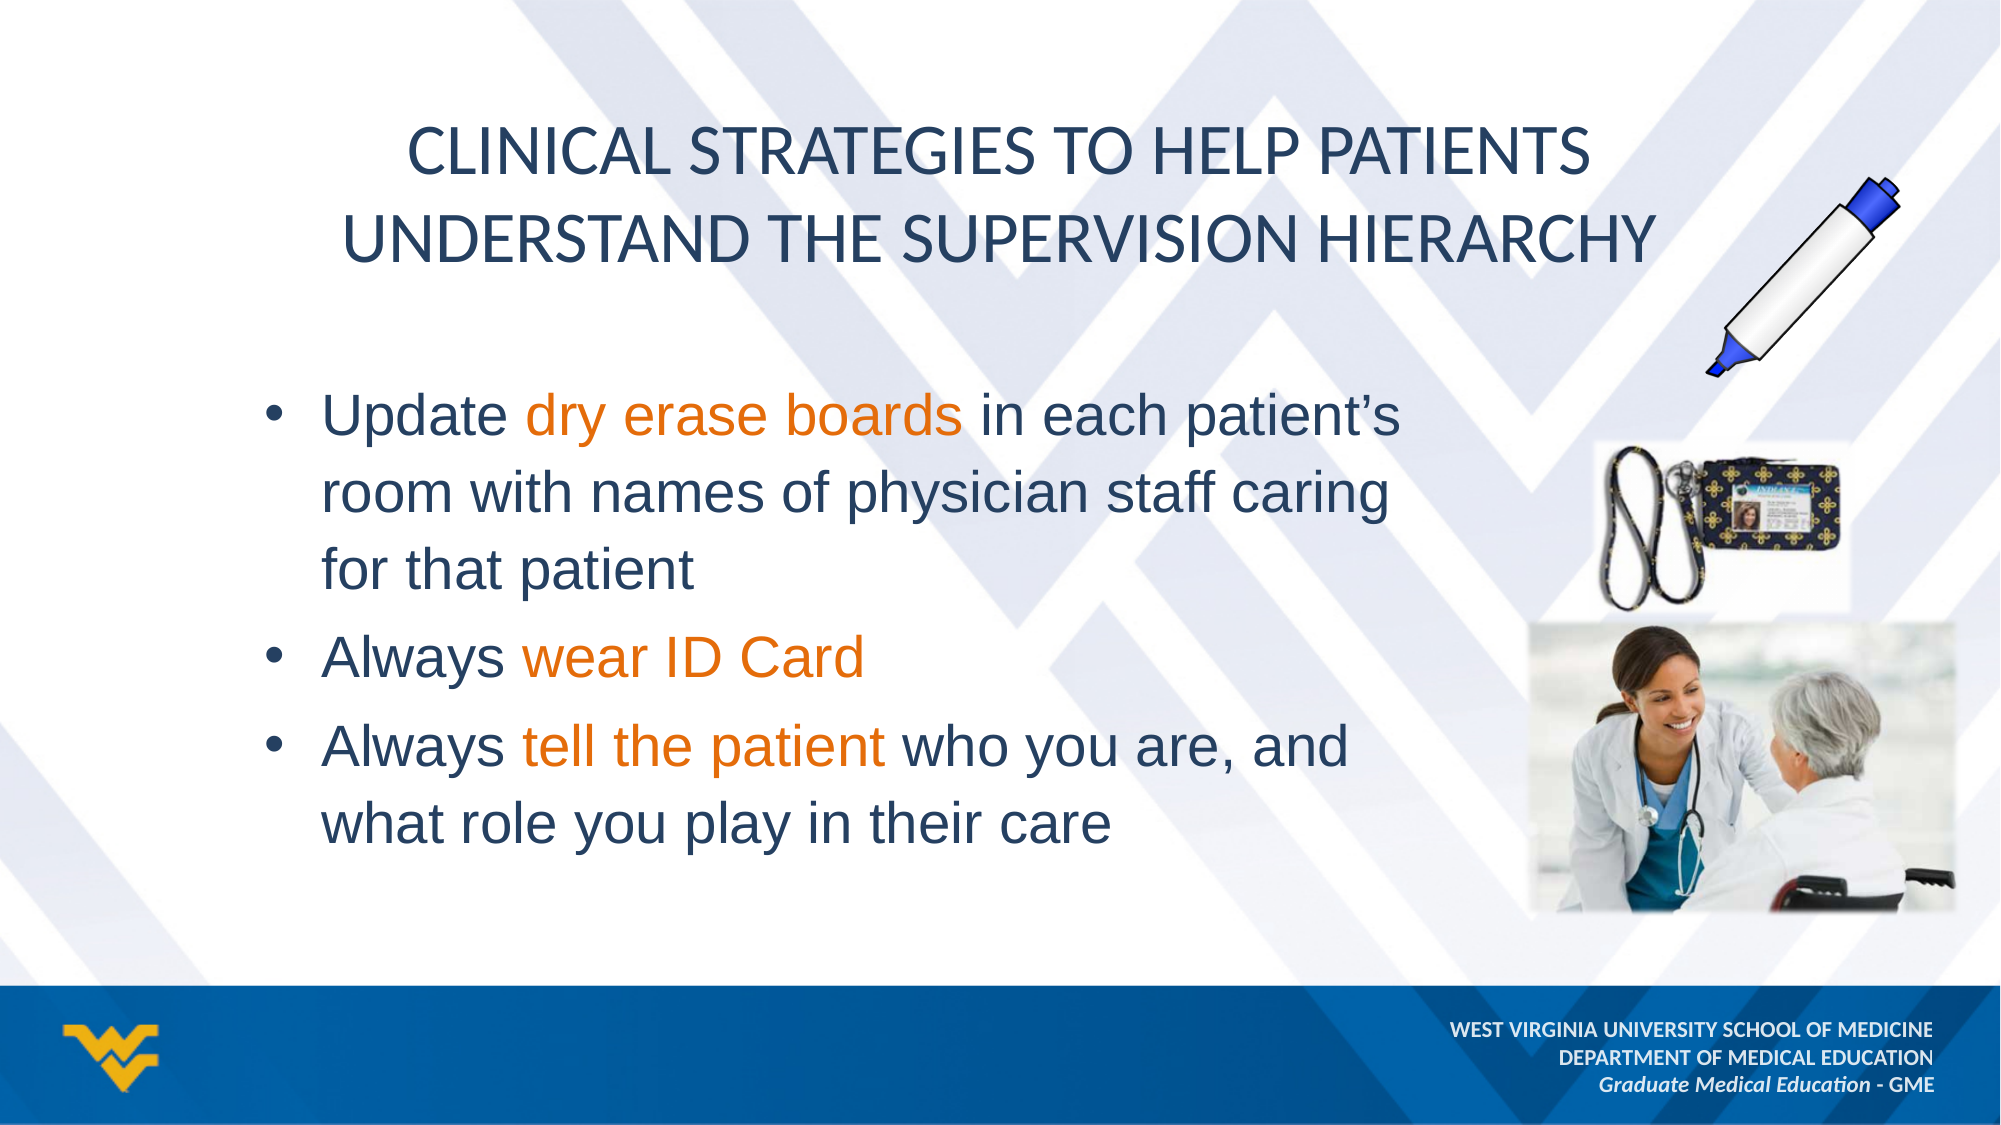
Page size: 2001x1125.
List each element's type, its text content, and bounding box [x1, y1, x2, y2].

list Update dry erase boards in each patient’s room with names of physician staff caring for that patient Always wear ID Card Always tell the patient who you are, and what role you play in their care [249, 362, 1488, 950]
title Clinical Strategies to Help Patients Understand the Supervision Hierarchy [249, 62, 1750, 316]
picture [0, 0, 2001, 1125]
